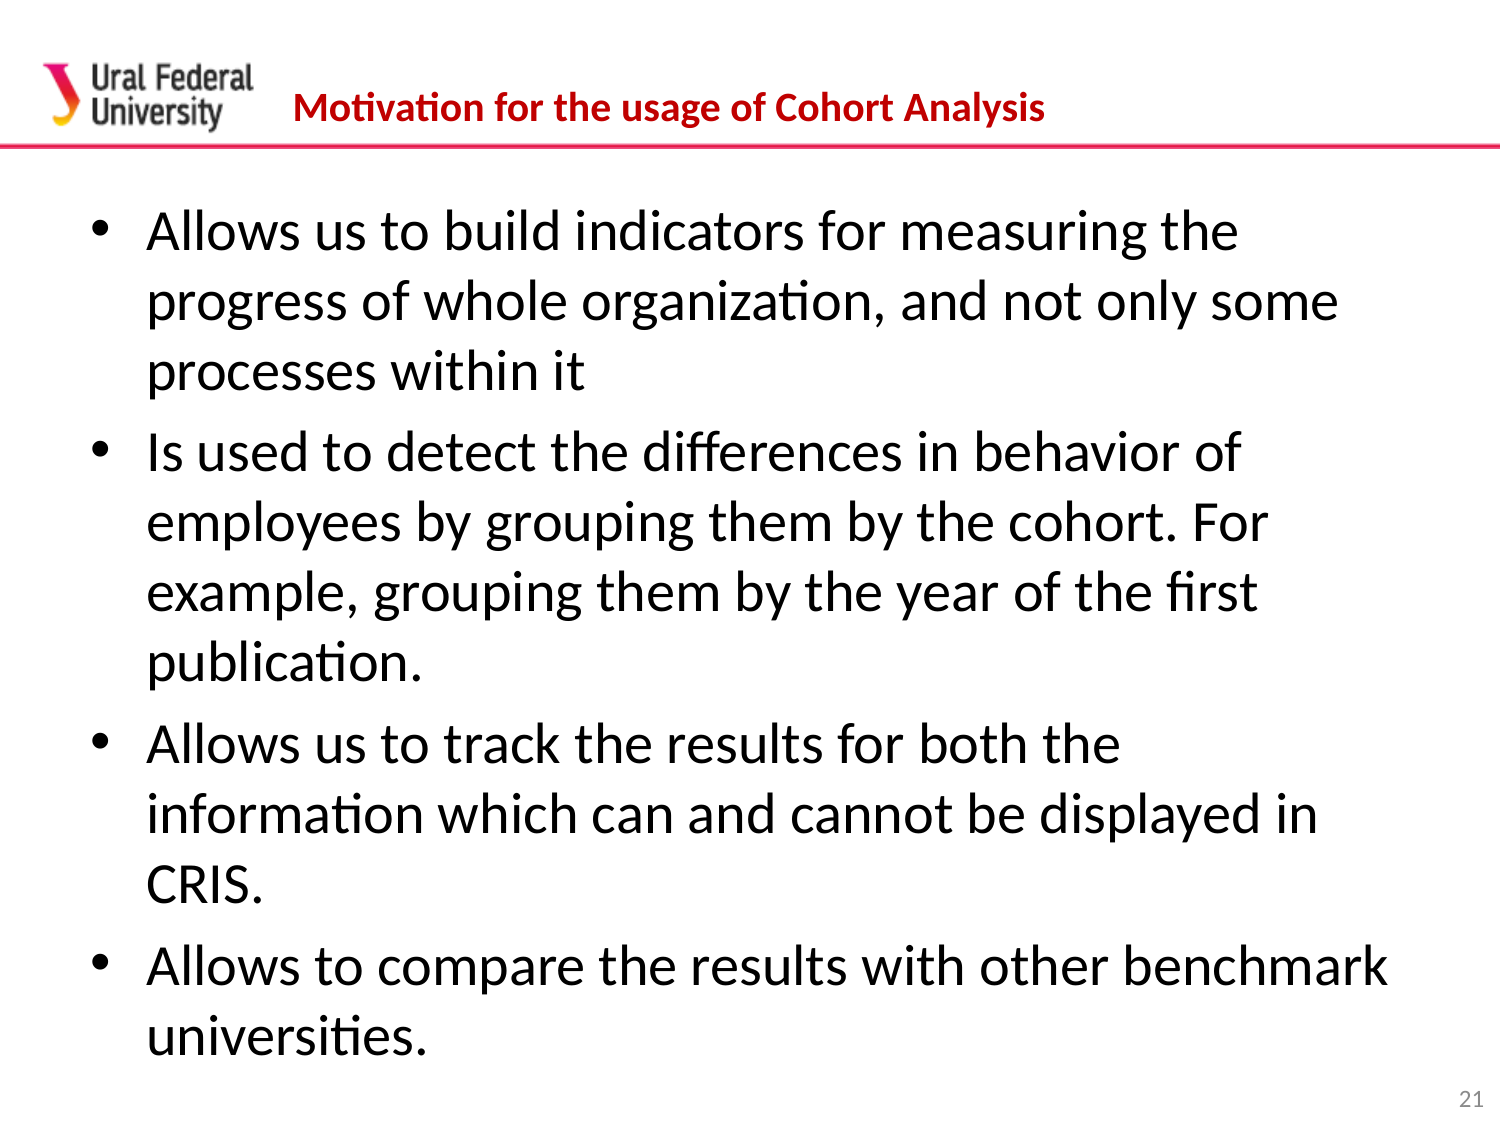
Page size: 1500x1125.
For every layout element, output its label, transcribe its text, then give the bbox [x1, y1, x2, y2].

list Allows us to build indicators for measuring the progress of whole organization, and not only some processes within it Is used to detect the differences in behavior of employees by grouping them by the cohort. For example, grouping them by the year of the first publication. Allows us to track the results for both the information which can and cannot be displayed in CRIS. Allows to compare the results with other benchmark universities. [75, 184, 1425, 1094]
title Motivation for the usage of Cohort Analysis [277, 42, 1500, 138]
slide_number 21 [1149, 1067, 1500, 1125]
picture [0, 42, 1500, 149]
